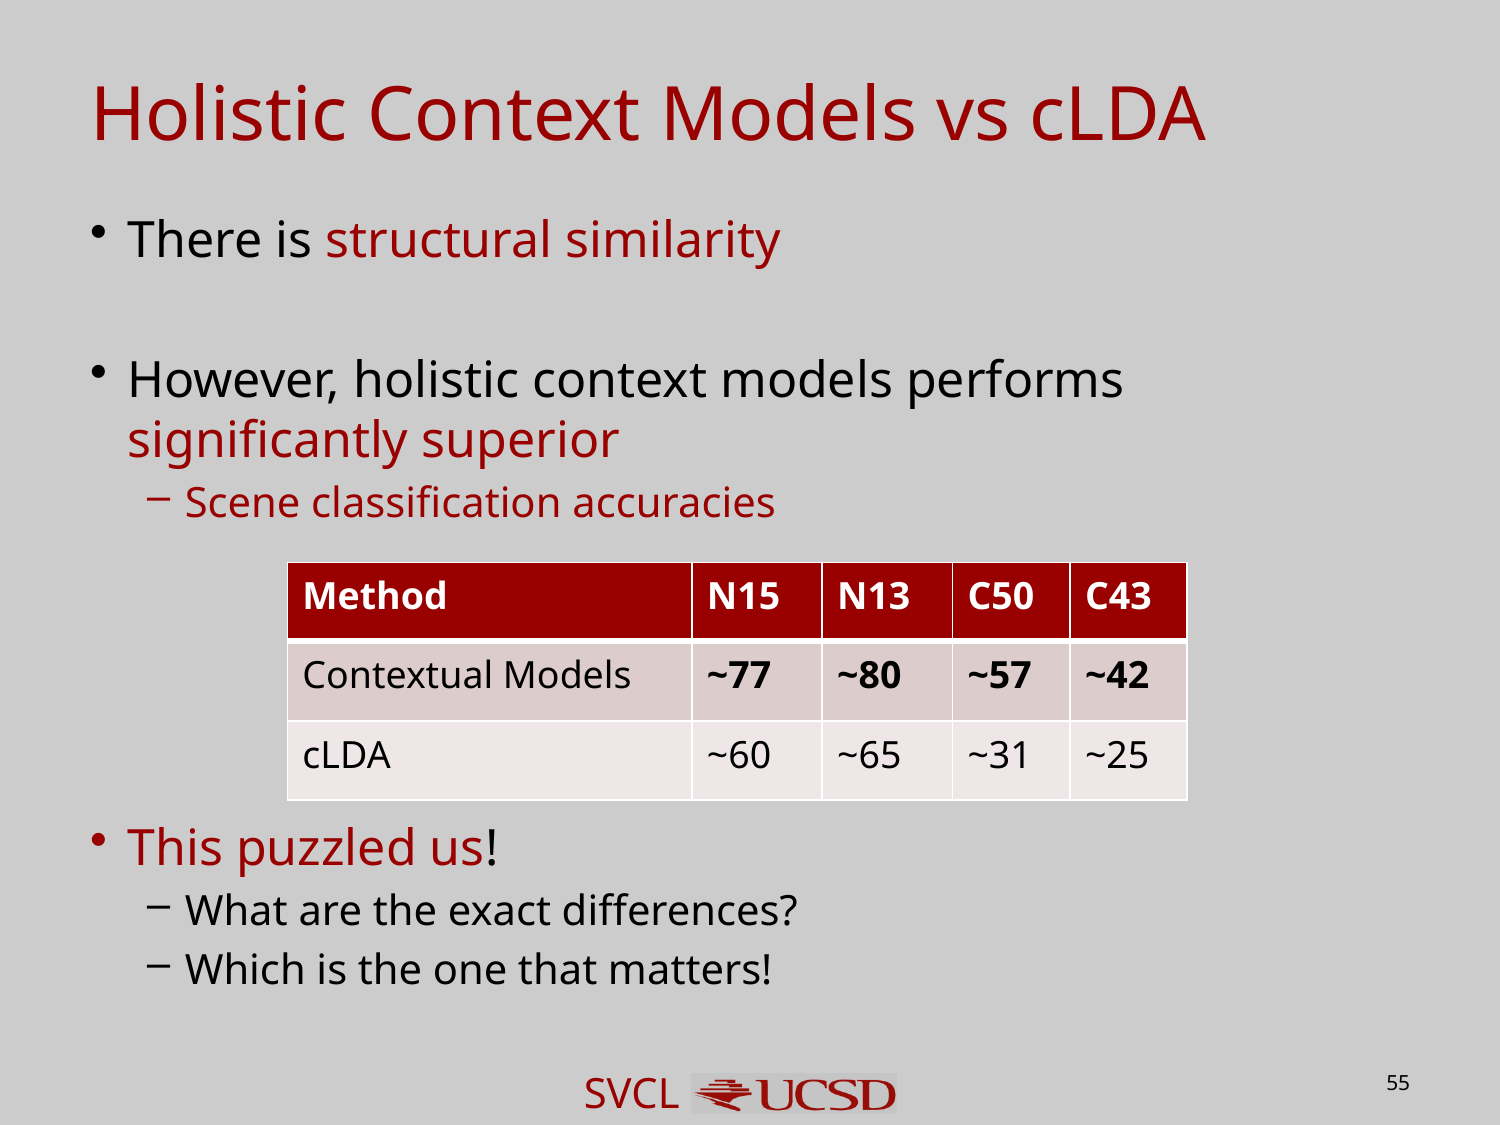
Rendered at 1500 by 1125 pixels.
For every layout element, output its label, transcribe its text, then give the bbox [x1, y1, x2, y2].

table_cell Contextual Models [288, 644, 691, 720]
table_header Method [288, 563, 691, 638]
list There is structural similarity However, holistic context models performs significantly superior Scene classification accuracies This puzzled us! What are the exact differences? Which is the one that matters! [74, 199, 1376, 1038]
table_cell ~42 [1071, 644, 1186, 720]
table_cell ~65 [823, 722, 952, 799]
table_cell cLDA [288, 722, 691, 799]
table_header N15 [693, 563, 821, 638]
table_cell ~77 [693, 644, 821, 720]
table_cell ~57 [953, 644, 1069, 720]
table_cell ~31 [953, 722, 1069, 799]
table_header N13 [823, 563, 952, 638]
title Holistic Context Models vs cLDA [74, 44, 1426, 176]
table_cell ~60 [693, 722, 821, 799]
table_header C50 [953, 563, 1069, 638]
slide_number 55 [1074, 1062, 1426, 1103]
table_cell ~80 [823, 644, 952, 720]
table_header C43 [1071, 563, 1186, 638]
picture [691, 1073, 897, 1114]
table_cell ~25 [1071, 722, 1186, 799]
